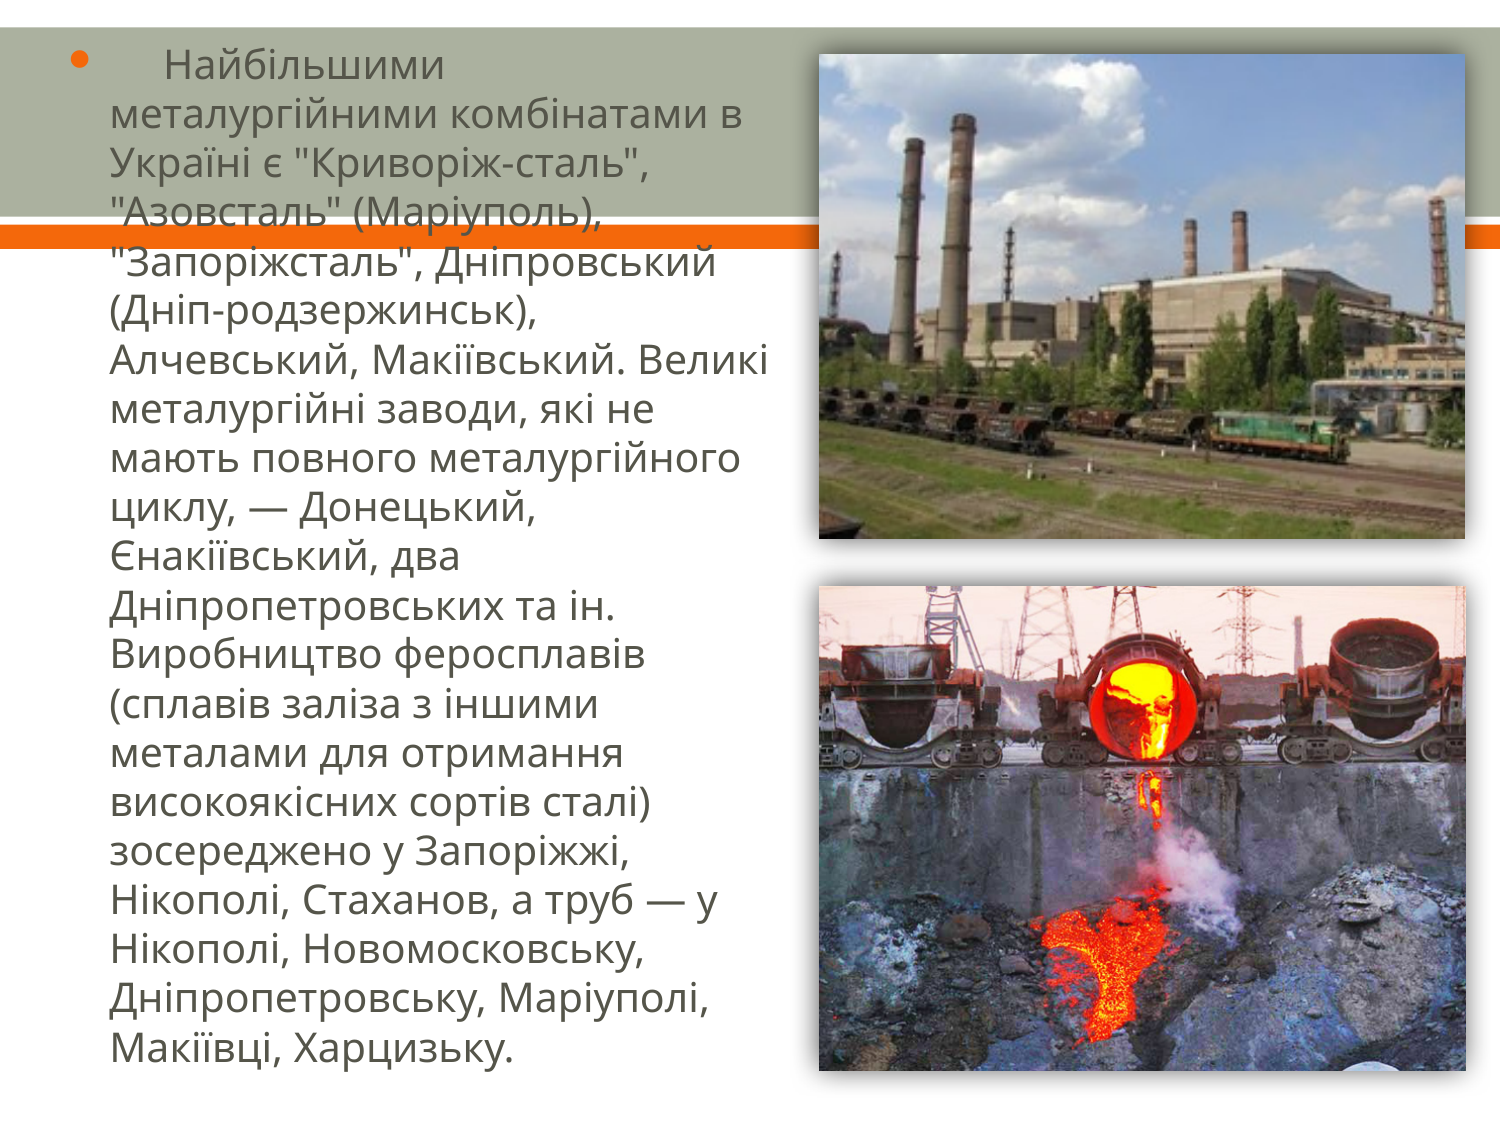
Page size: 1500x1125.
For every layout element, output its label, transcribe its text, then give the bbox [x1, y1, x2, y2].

picture [819, 585, 1466, 1071]
list Найбільшими металургійними комбінатами в Україні є "Криворіж-сталь", "Азовсталь" (Маріуполь), "Запоріжсталь", Дніпровський (Дніп-родзержинськ), Алчевський, Макіївський. Великі металургійні заводи, які не мають повного металургійного циклу, — Донецький, Єнакіївський, два Дніпропетровських та ін. Виробництво феросплавів (сплавів заліза з іншими металами для отримання високоякісних сортів сталі) зосереджено у Запоріжжі, Нікополі, Стаханов, а труб — у Нікополі, Новомосковську, Дніпропетровську, Маріуполі, Макіївці, Харцизьку. [41, 30, 798, 1090]
picture [819, 54, 1465, 540]
